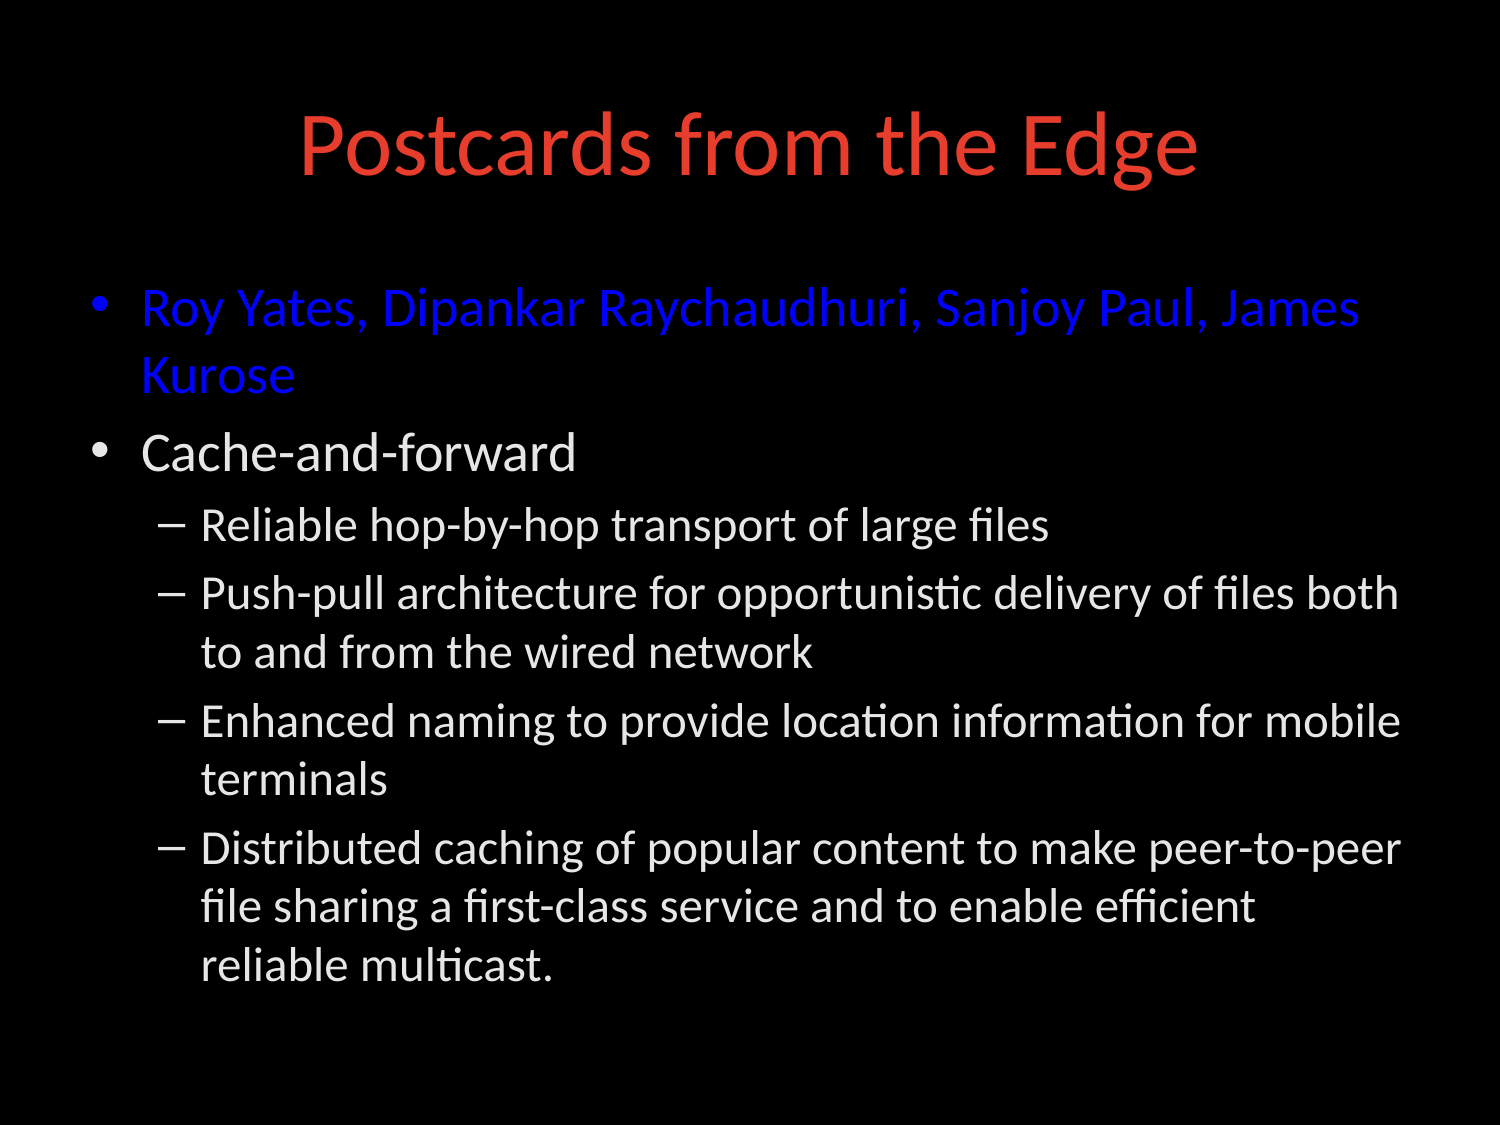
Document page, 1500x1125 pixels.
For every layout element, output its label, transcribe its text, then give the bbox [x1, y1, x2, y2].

title Postcards from the Edge [75, 45, 1425, 233]
list Roy Yates, Dipankar Raychaudhuri, Sanjoy Paul, James Kurose Cache-and-forward Reliable hop-by-hop transport of large files Push-pull architecture for opportunistic delivery of files both to and from the wired network Enhanced naming to provide location information for mobile terminals Distributed caching of popular content to make peer-to-peer file sharing a first-class service and to enable efficient reliable multicast. [75, 262, 1425, 1005]
